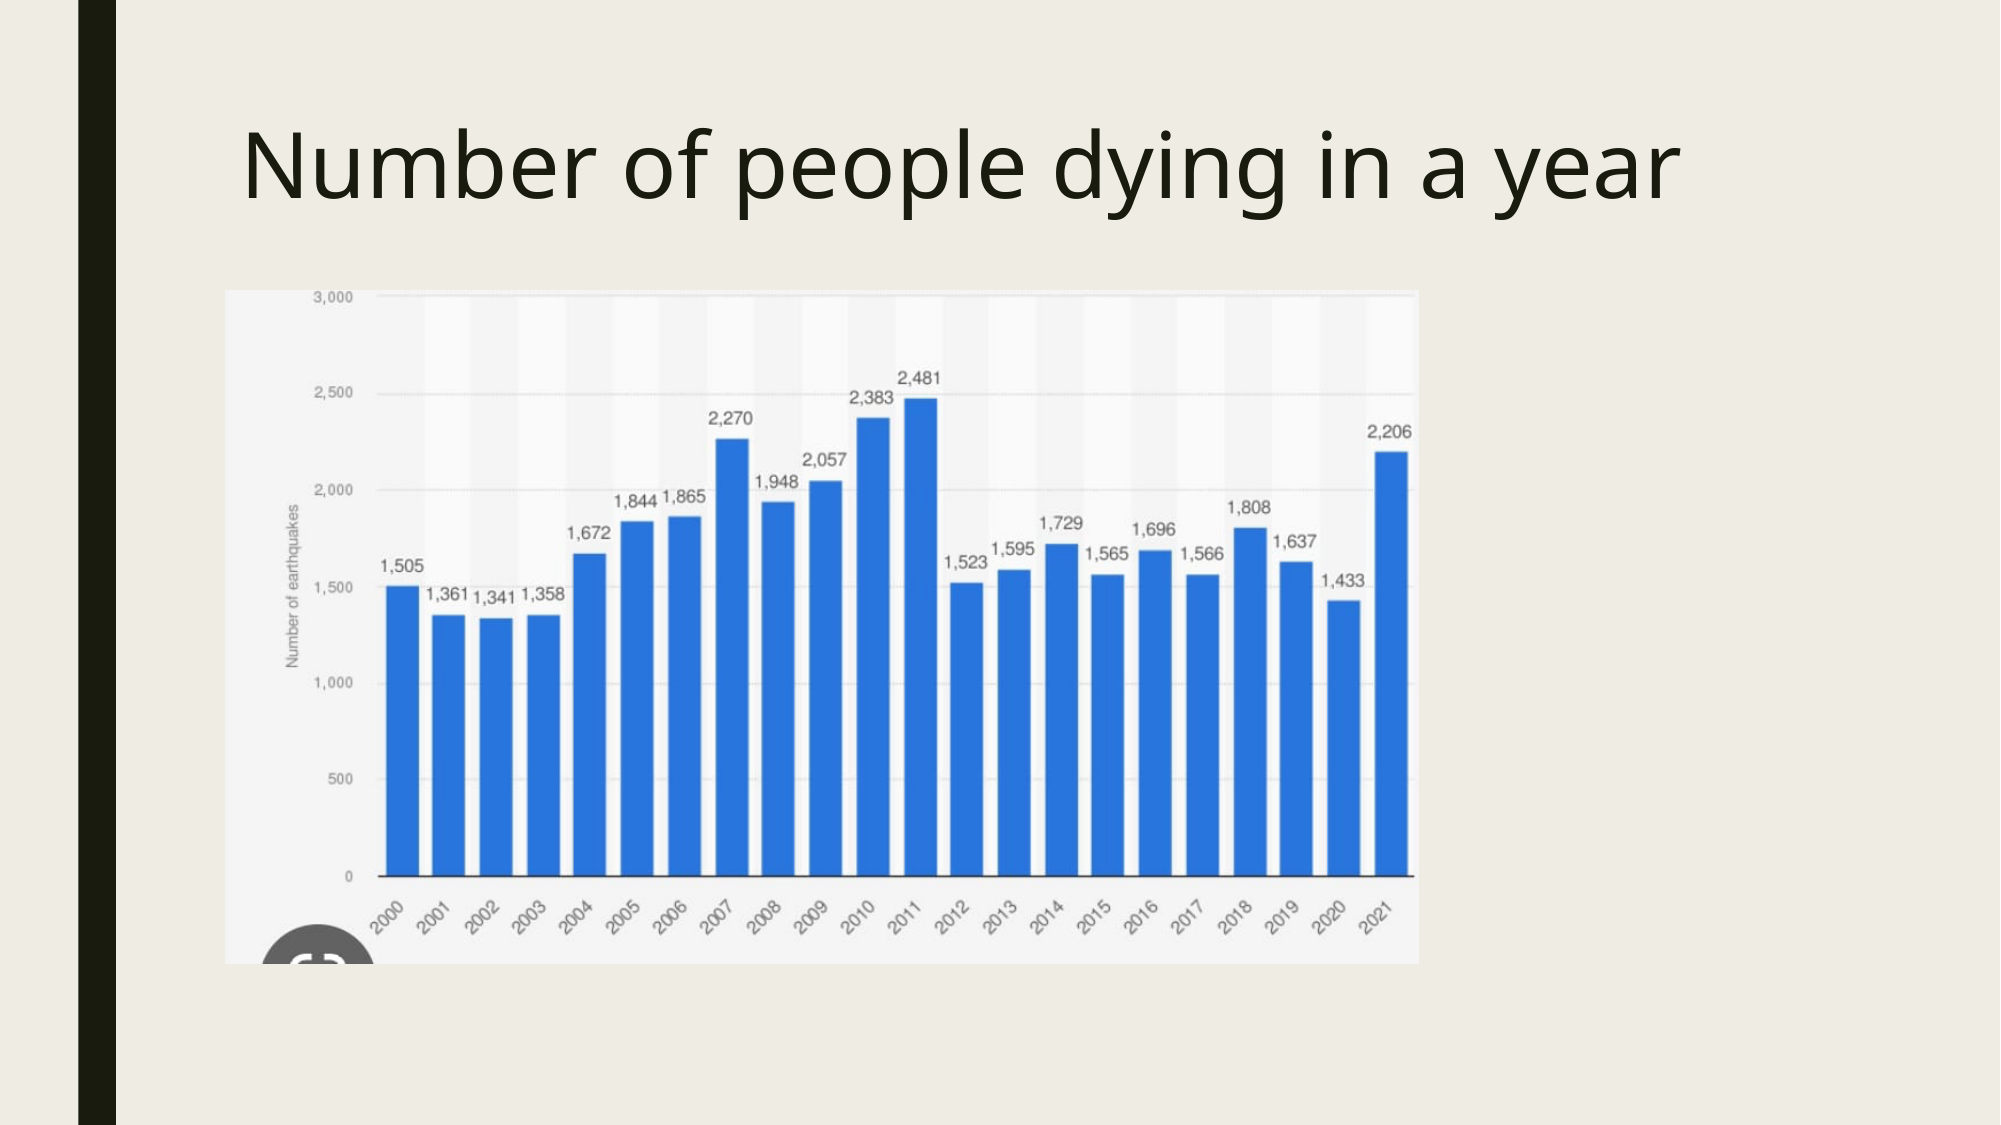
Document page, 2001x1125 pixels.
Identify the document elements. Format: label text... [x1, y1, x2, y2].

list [224, 290, 1419, 964]
title Number of people dying in a year [225, 112, 1800, 357]
